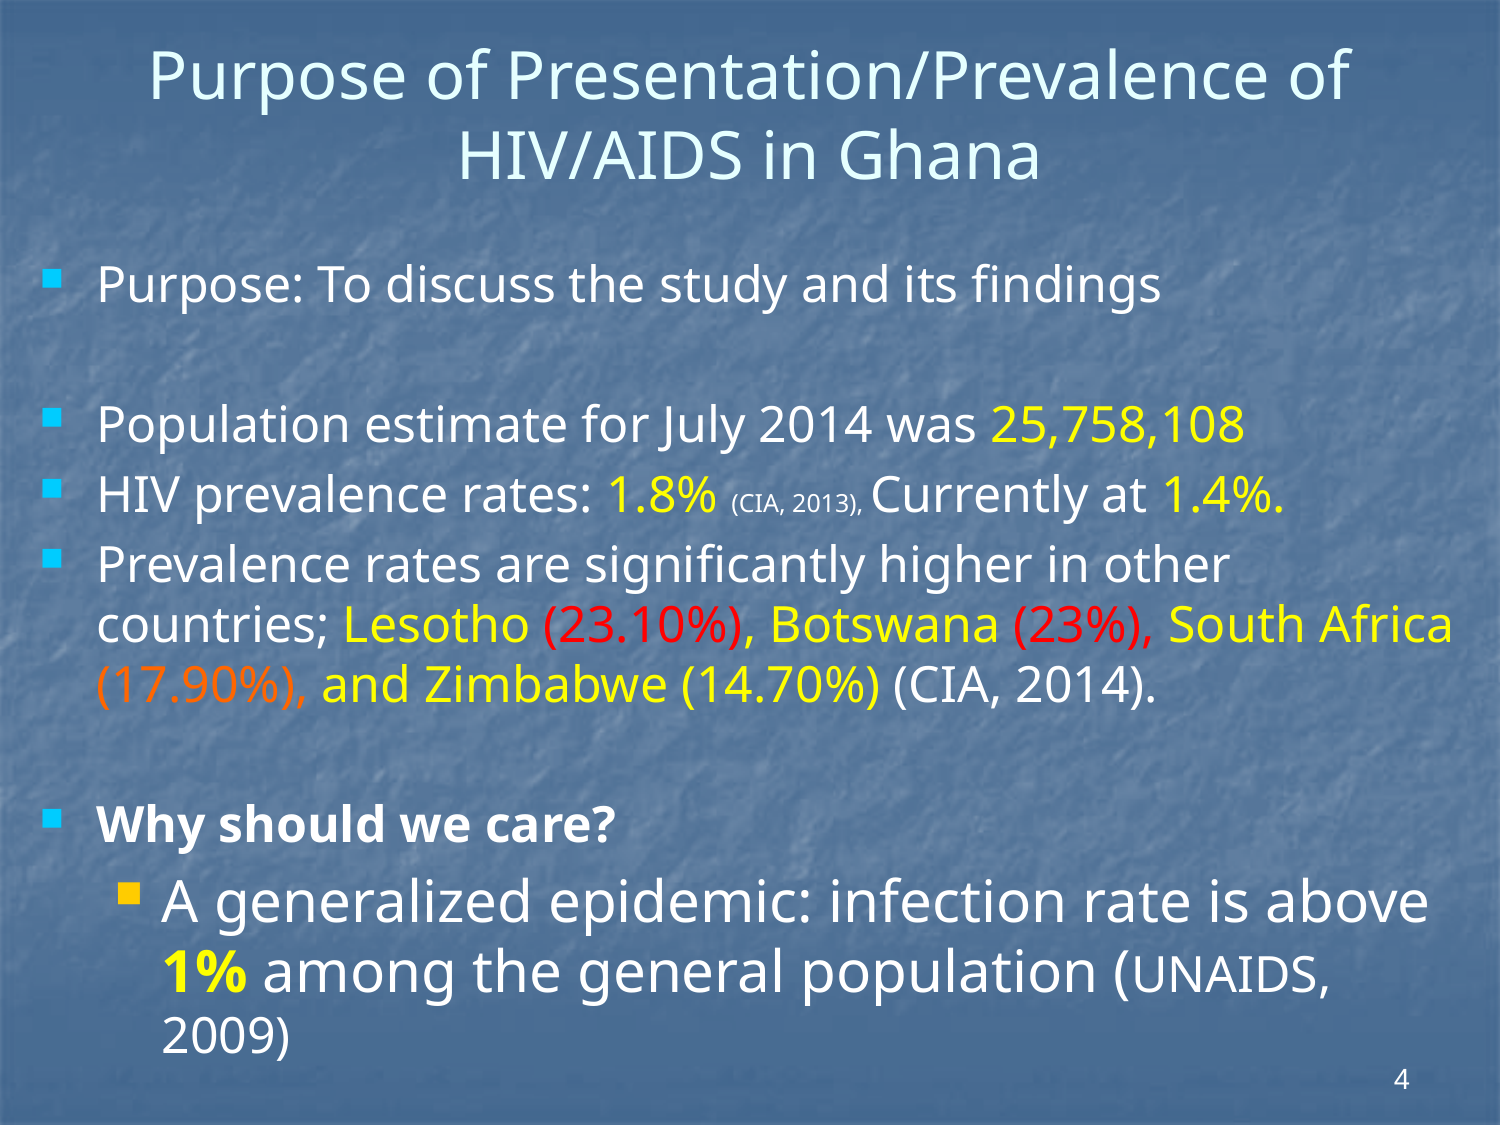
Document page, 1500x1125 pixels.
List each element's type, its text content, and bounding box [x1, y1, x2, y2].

list Purpose: To discuss the study and its findings Population estimate for July 2014 was 25,758,108 HIV prevalence rates: 1.8% (CIA, 2013), Currently at 1.4%. Prevalence rates are significantly higher in other countries; Lesotho (23.10%), Botswana (23%), South Africa (17.90%), and Zimbabwe (14.70%) (CIA, 2014). Why should we care? A generalized epidemic: infection rate is above 1% among the general population (UNAIDS, 2009) [24, 174, 1476, 1113]
slide_number 4 [1074, 1024, 1426, 1103]
title Purpose of Presentation/Prevalence of HIV/AIDS in Ghana [0, 0, 1500, 226]
